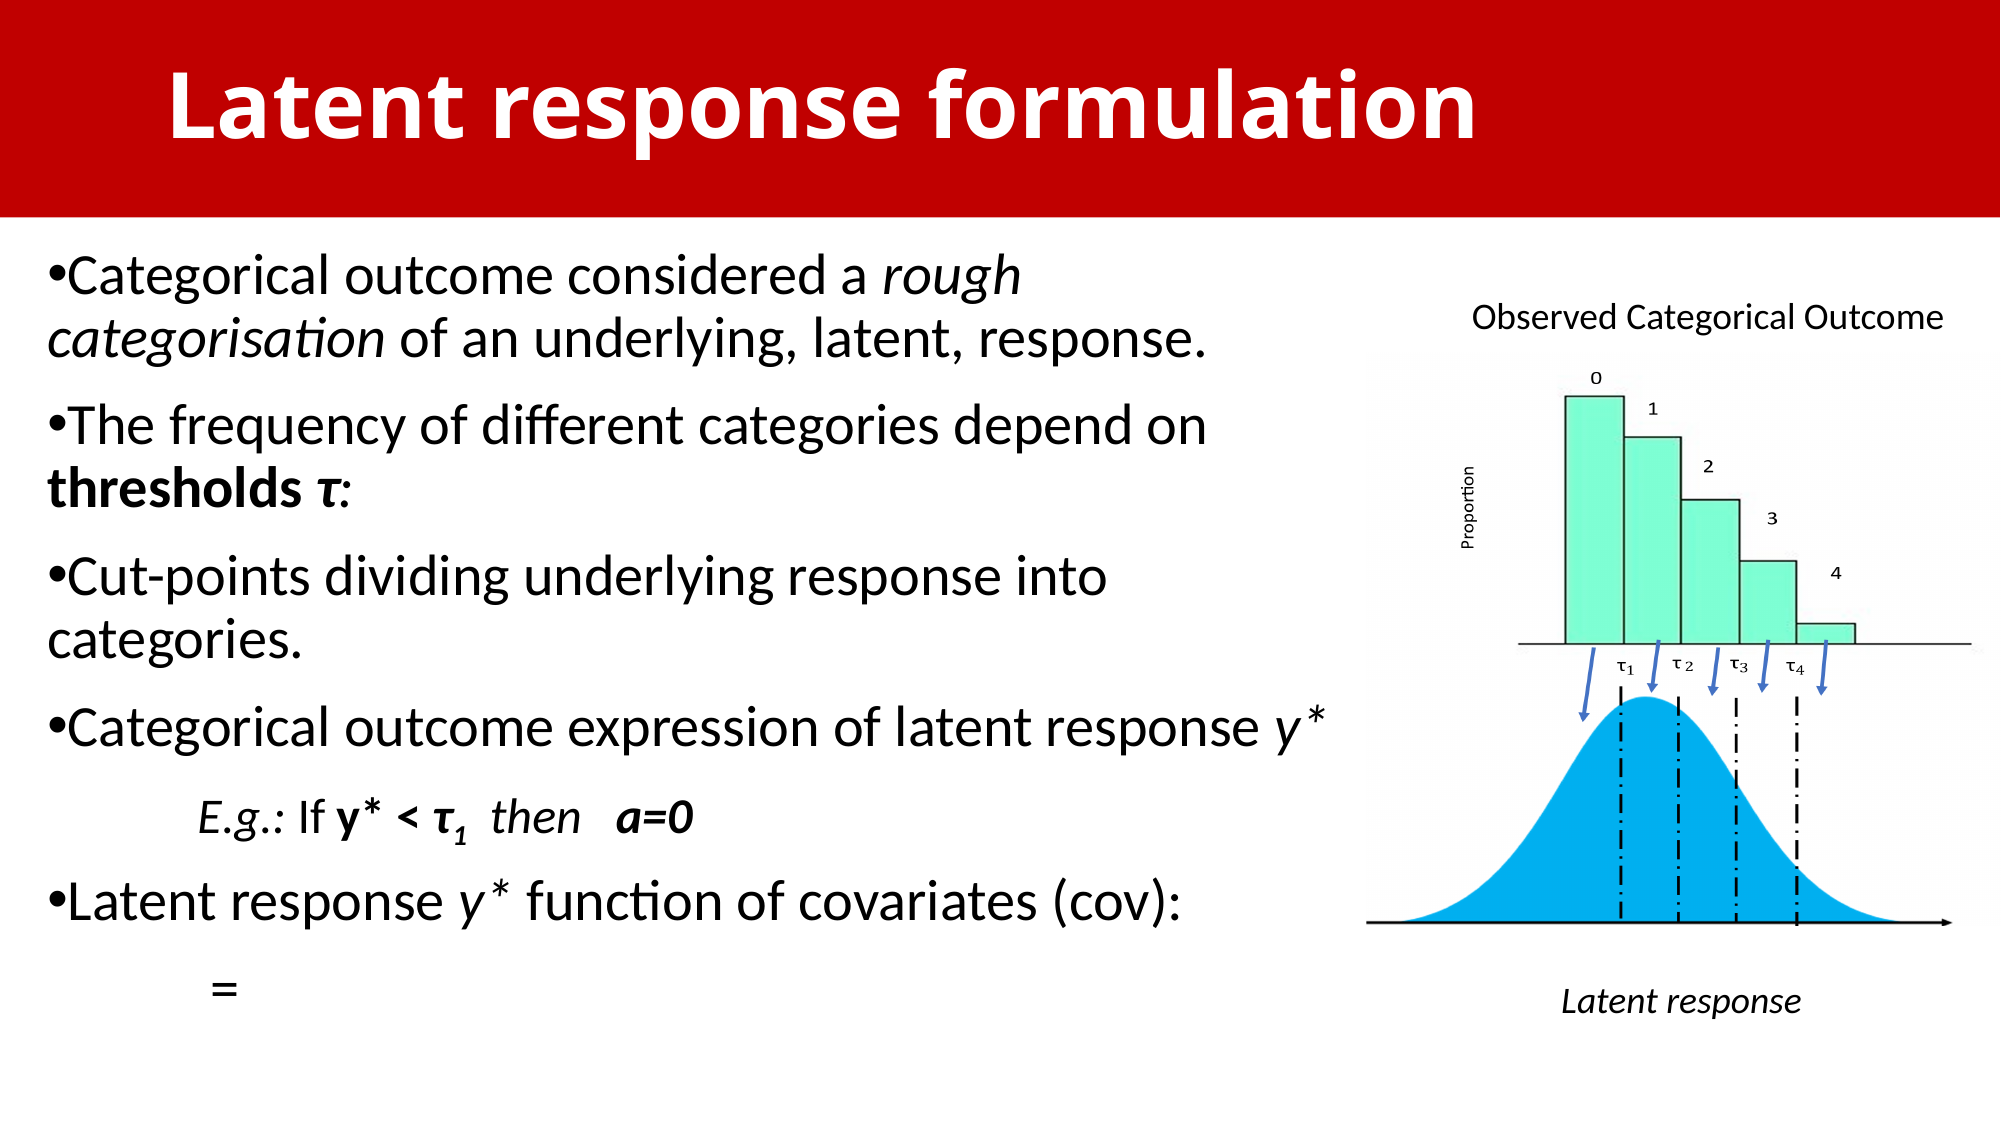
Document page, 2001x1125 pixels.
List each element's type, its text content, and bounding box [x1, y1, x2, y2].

picture [1366, 352, 2001, 926]
text_box Latent response [1546, 968, 2000, 1028]
title Latent response formulation [0, 0, 2000, 218]
text_box Observed Categorical Outcome [1456, 284, 2000, 345]
